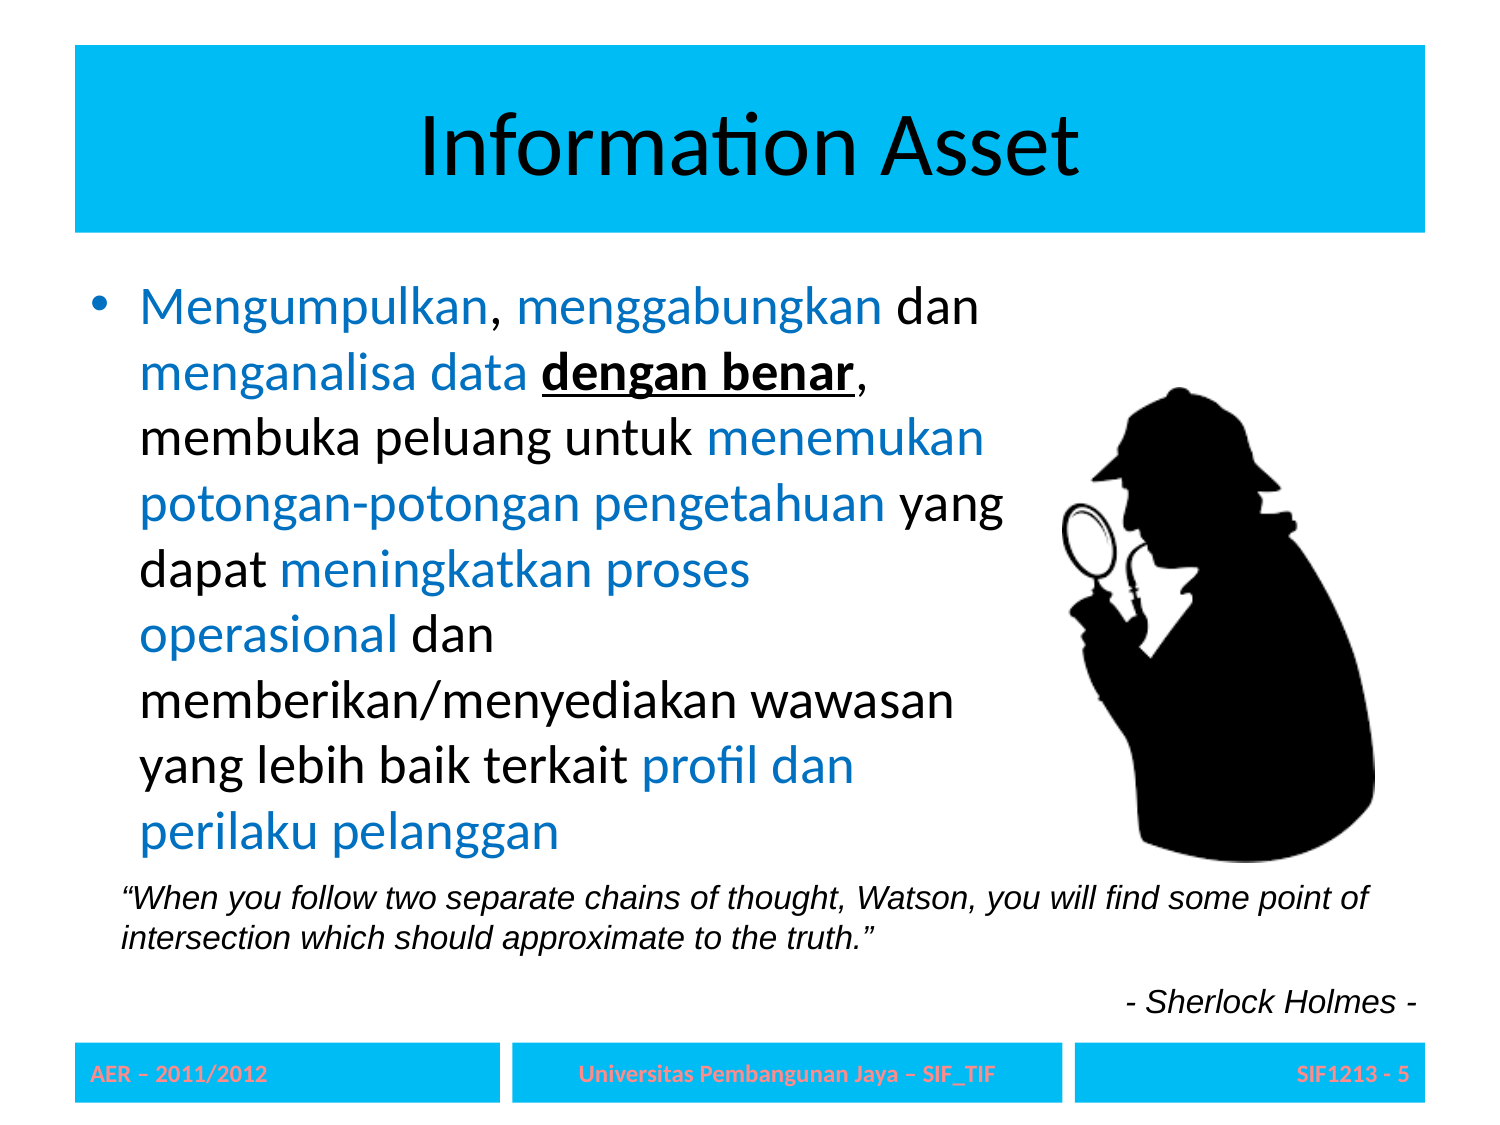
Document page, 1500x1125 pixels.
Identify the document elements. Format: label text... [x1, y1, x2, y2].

text_box “When you follow two separate chains of thought, Watson, you will find some point of intersection which should approximate to the truth.” - Sherlock Holmes - [106, 868, 1469, 1028]
slide_number SIF1213 - 5 [1074, 1042, 1425, 1103]
title Information Asset [75, 45, 1425, 233]
picture [1062, 387, 1375, 863]
list Mengumpulkan, menggabungkan dan menganalisa data dengan benar, membuka peluang untuk menemukan potongan-potongan pengetahuan yang dapat meningkatkan proses operasional dan memberikan/menyediakan wawasan yang lebih baik terkait profil dan perilaku pelanggan [75, 262, 1038, 875]
footer Universitas Pembangunan Jaya – SIF_TIF [512, 1042, 1063, 1103]
slide_number AER – 2011/2012 [75, 1042, 500, 1103]
